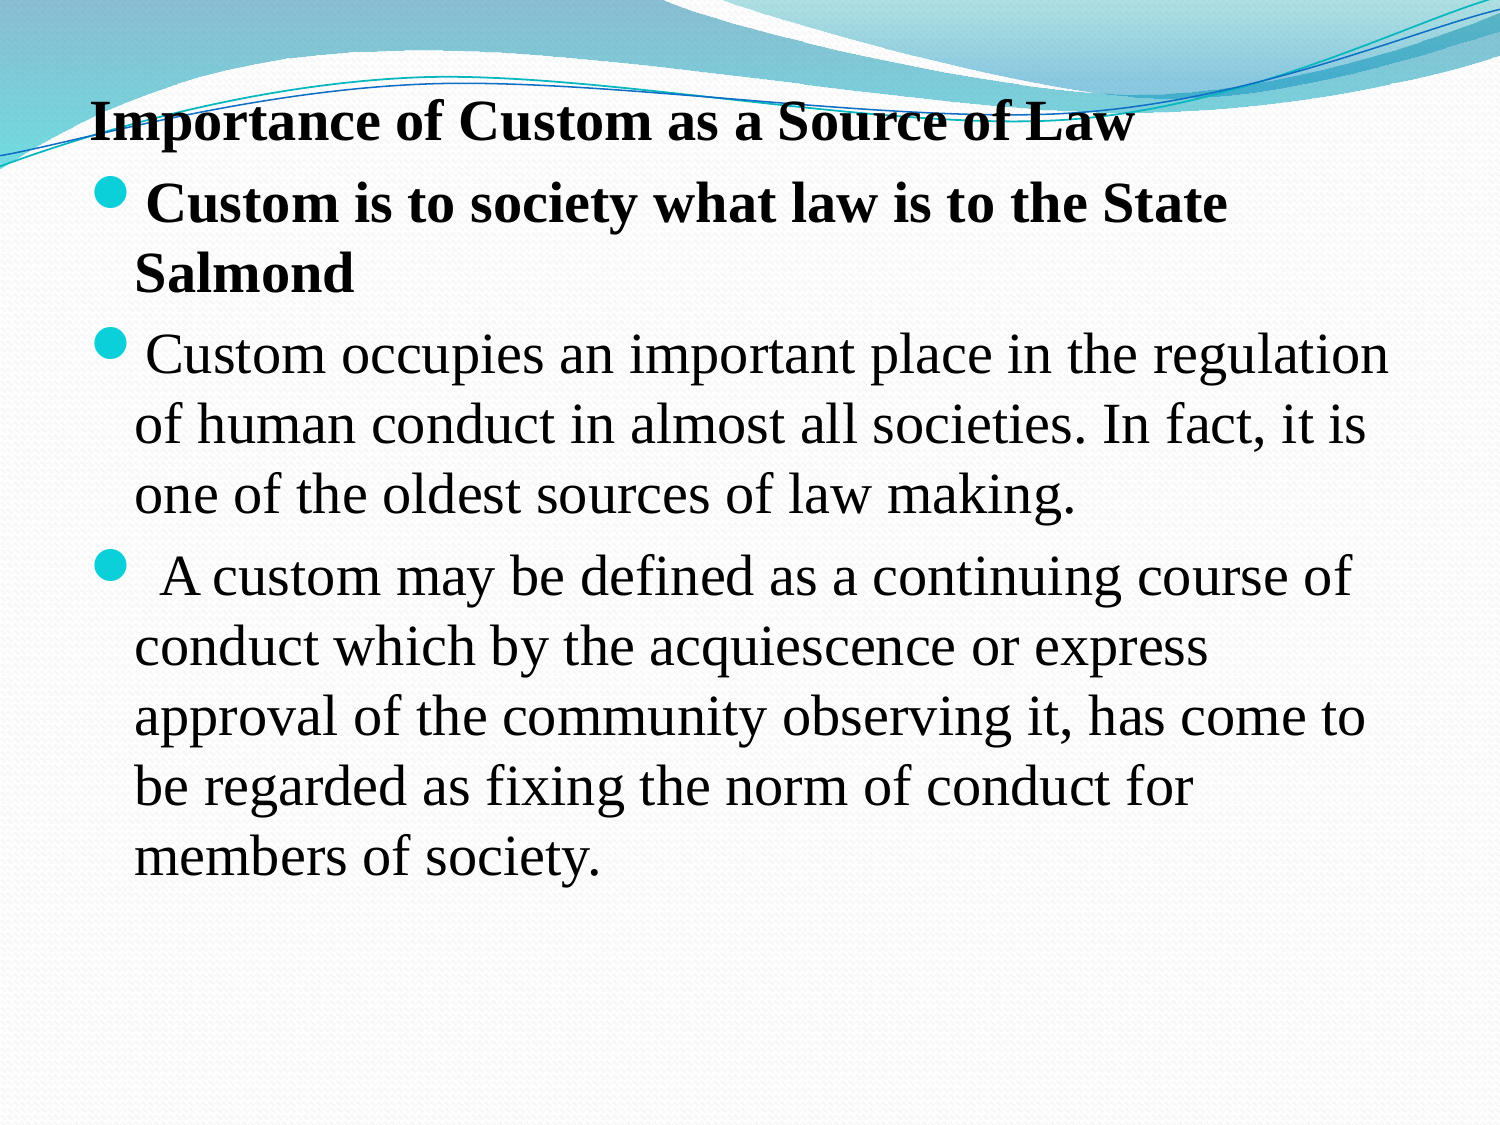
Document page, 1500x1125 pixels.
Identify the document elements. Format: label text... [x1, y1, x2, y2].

list Importance of Custom as a Source of Law Custom is to society what law is to the State Salmond Custom occupies an important place in the regulation of human conduct in almost all societies. In fact, it is one of the oldest sources of law making. A custom may be defined as a continuing course of conduct which by the acquiescence or express approval of the community observing it, has come to be regarded as fixing the norm of conduct for members of society. [75, 75, 1425, 1005]
